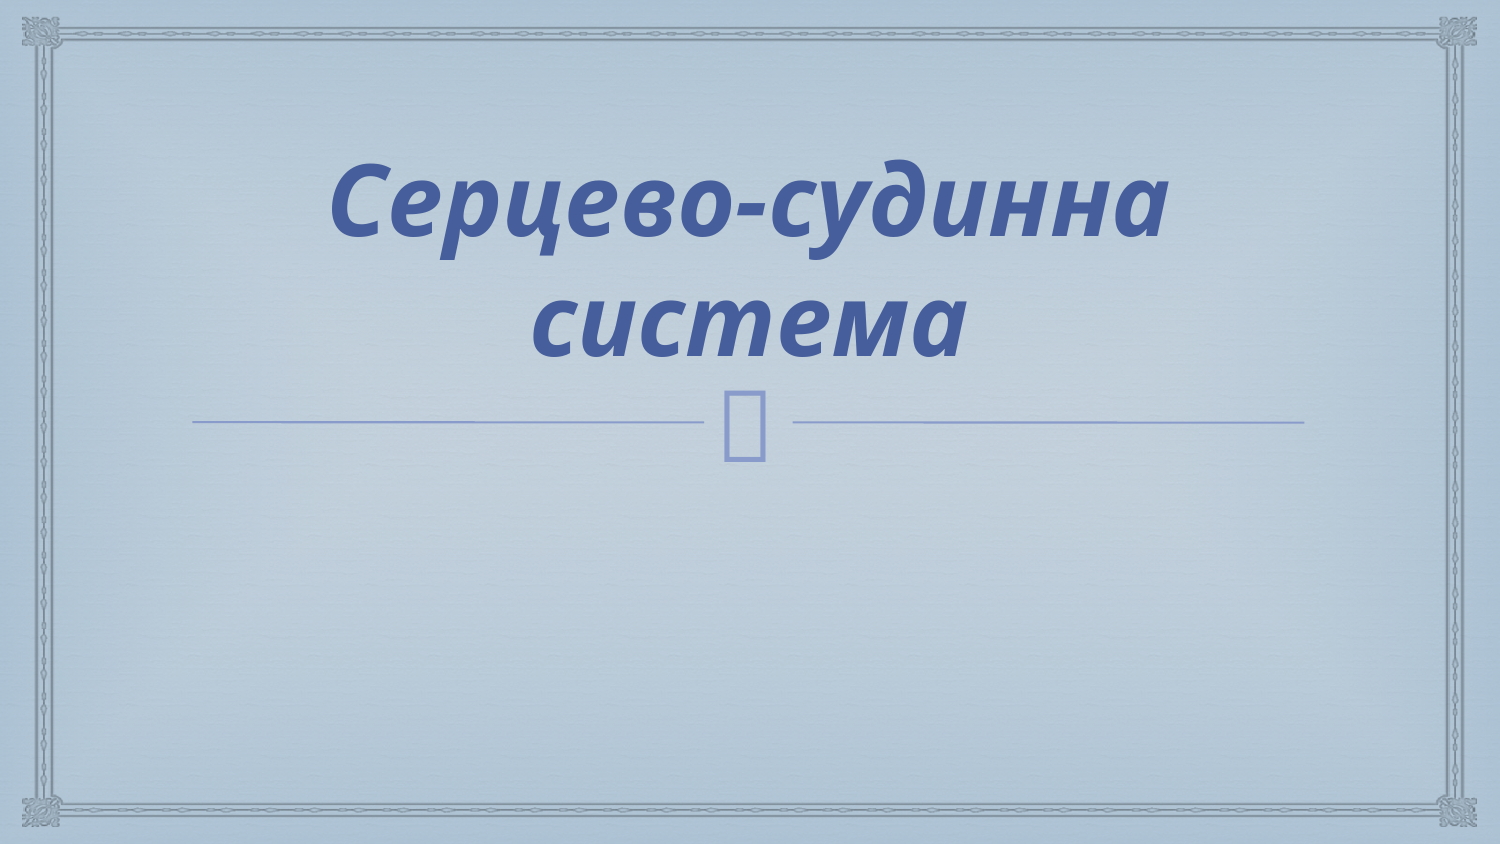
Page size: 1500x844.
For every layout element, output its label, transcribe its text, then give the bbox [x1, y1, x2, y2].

picture [0, 0, 1500, 844]
title Серцево-судинна система [113, 148, 1386, 384]
